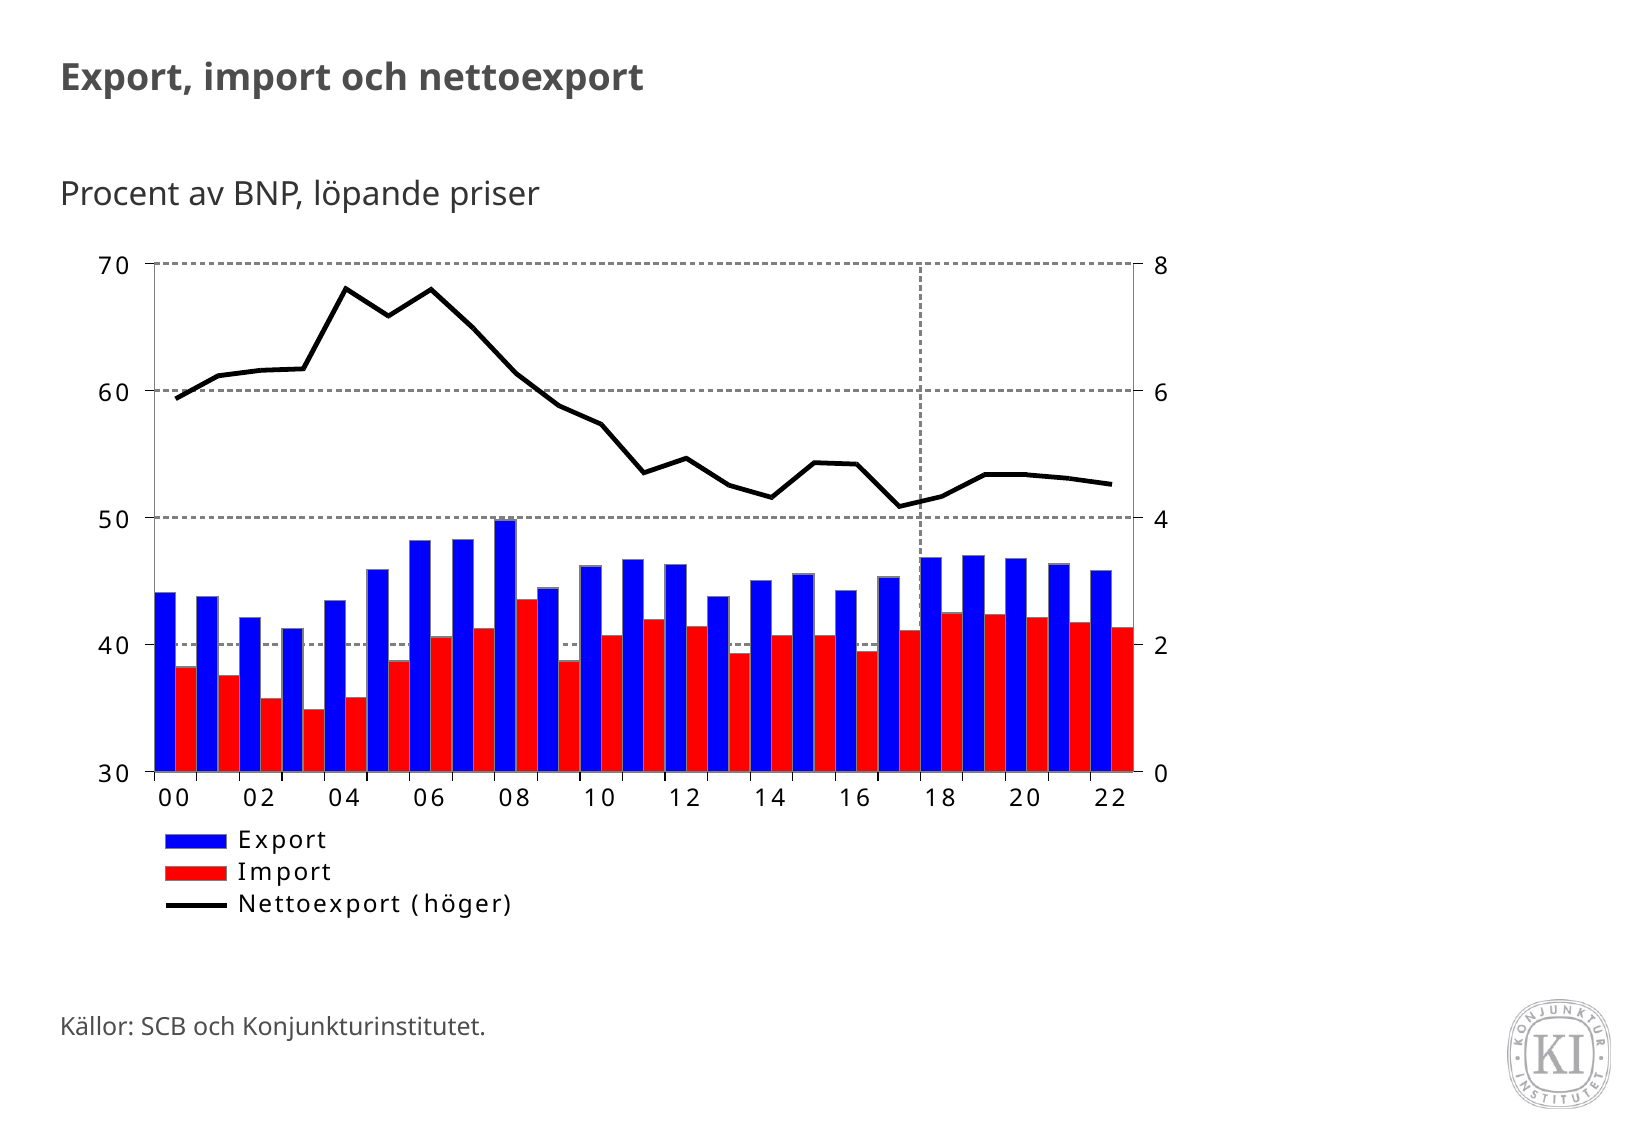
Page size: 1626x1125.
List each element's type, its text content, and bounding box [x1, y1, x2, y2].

title Export, import och nettoexport [44, 45, 1545, 114]
subtitle Källor: SCB och Konjunkturinstitutet. [44, 1003, 1474, 1106]
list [59, 228, 1207, 946]
list Procent av BNP, löpande priser [44, 125, 1545, 220]
picture [1507, 999, 1611, 1109]
